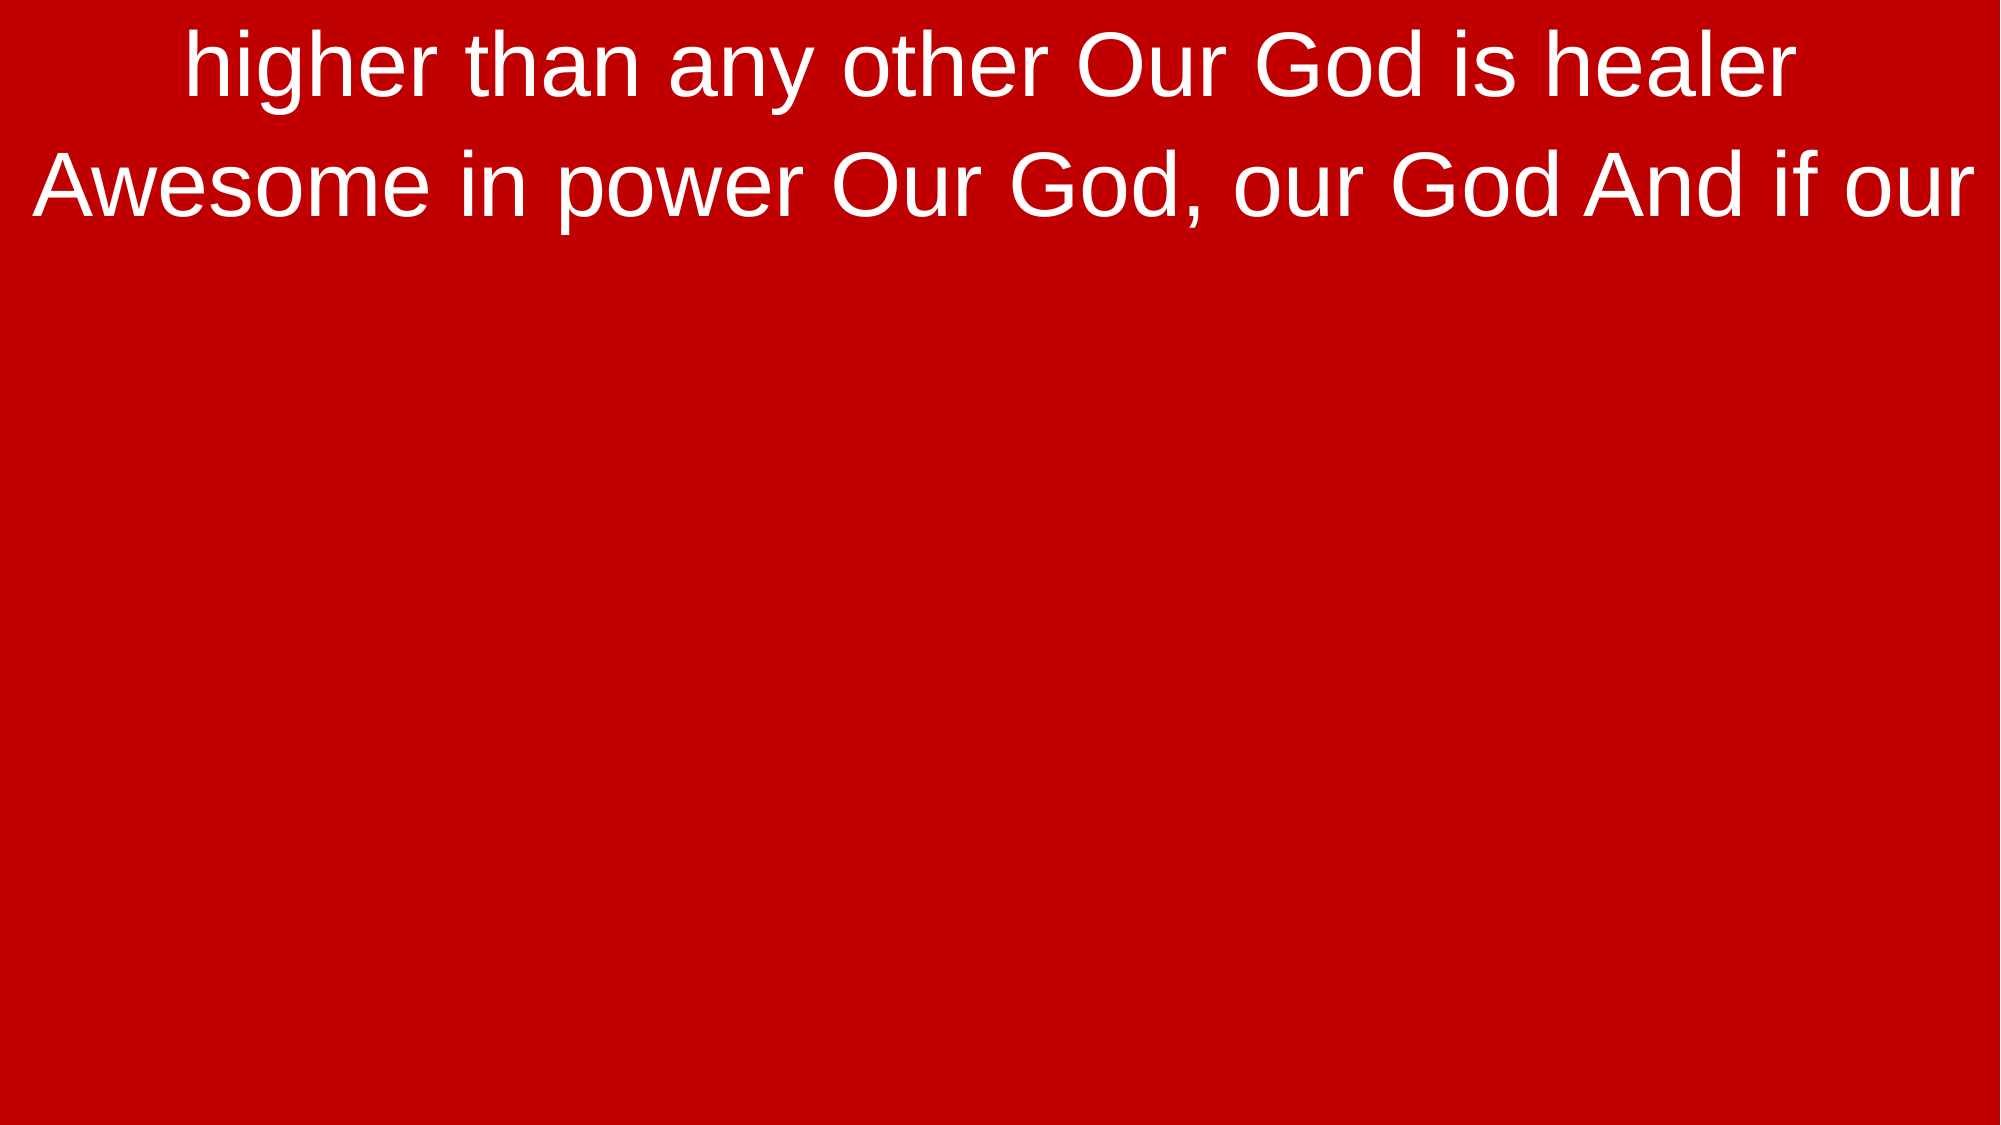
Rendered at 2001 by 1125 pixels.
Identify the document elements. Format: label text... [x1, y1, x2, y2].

list higher than any other Our God is healer Awesome in power Our God, our God And if our [10, 9, 2000, 784]
